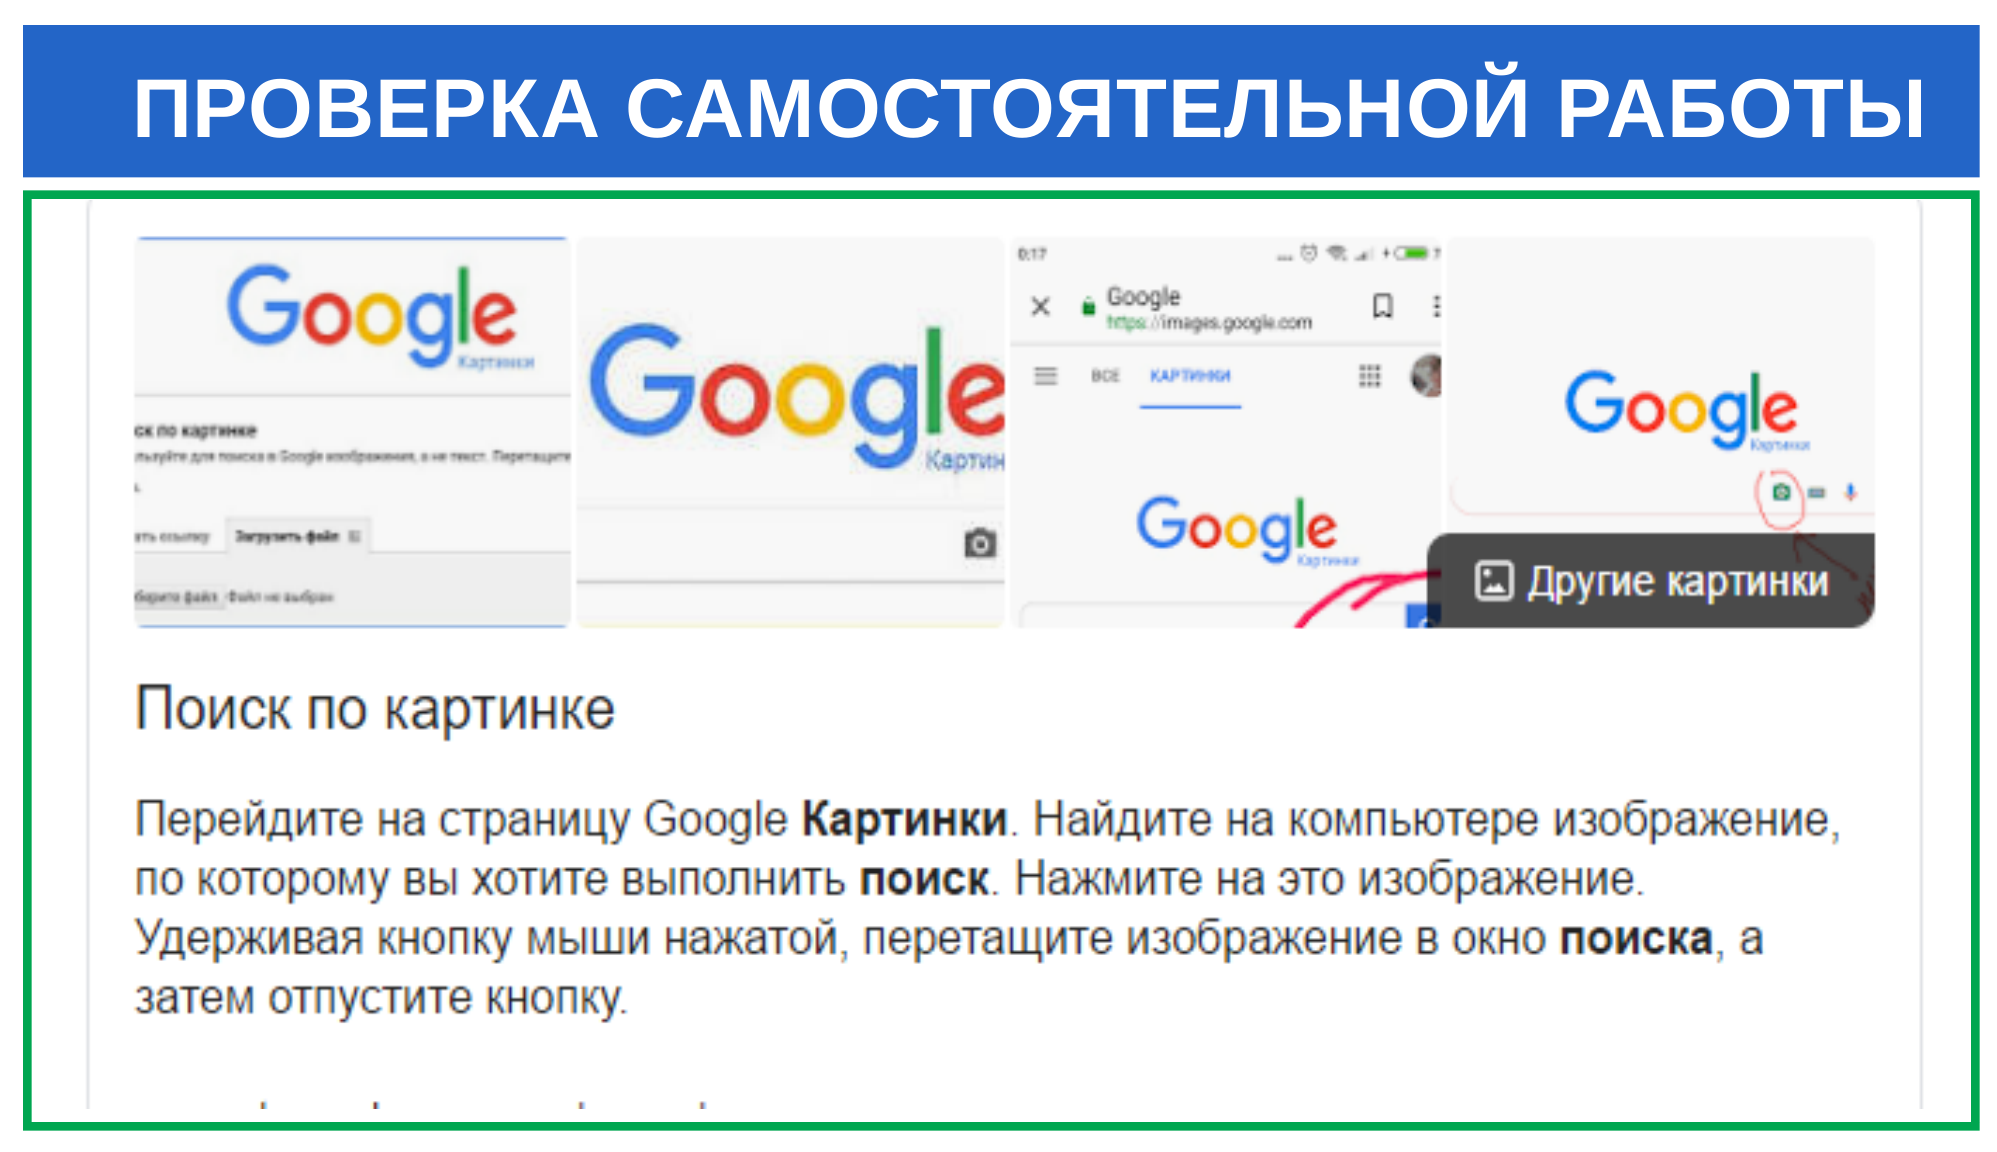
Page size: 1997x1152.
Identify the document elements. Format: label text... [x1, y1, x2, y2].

title ПРОВЕРКА САМОСТОЯТЕЛЬНОЙ РАБОТЫ [60, 48, 1997, 247]
picture [48, 200, 1949, 1109]
